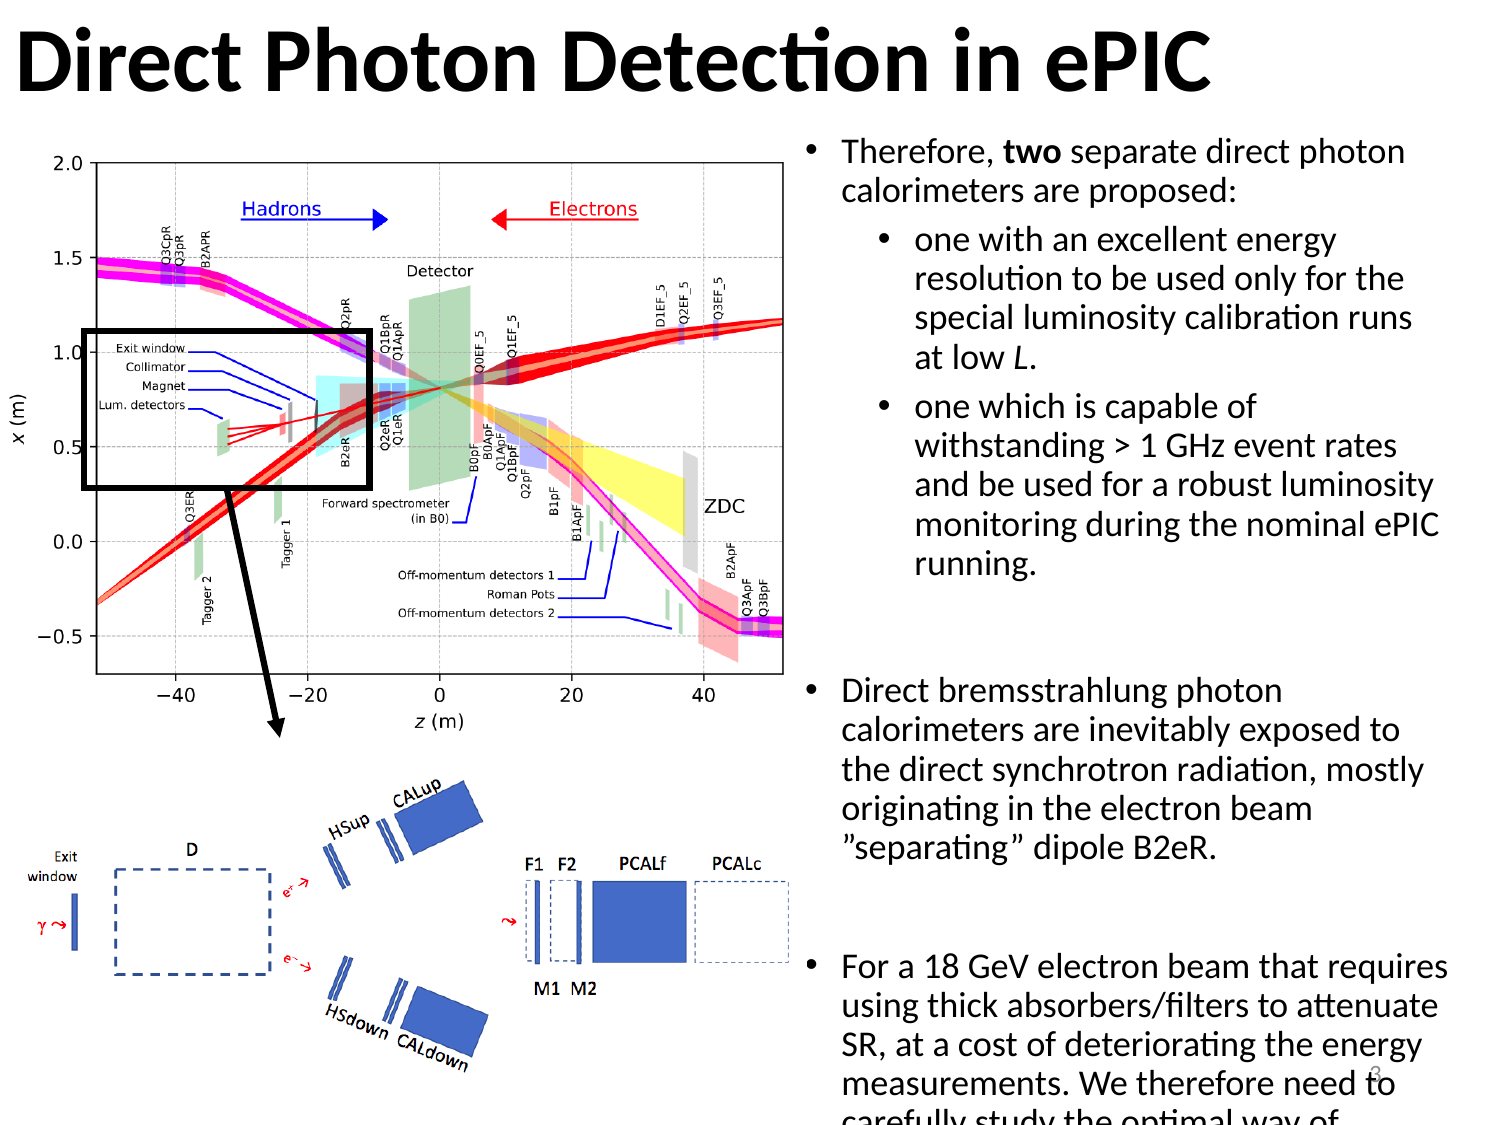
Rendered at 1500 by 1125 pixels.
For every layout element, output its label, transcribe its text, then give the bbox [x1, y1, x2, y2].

title Direct Photon Detection in ePIC [0, 0, 1500, 125]
picture [0, 150, 791, 738]
slide_number 3 [1059, 1042, 1397, 1103]
picture [0, 775, 807, 1087]
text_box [226, 488, 280, 738]
list Therefore, two separate direct photon calorimeters are proposed: one with an excellent energy resolution to be used only for the special luminosity calibration runs at low L. one which is capable of withstanding > 1 GHz event rates and be used for a robust luminosity monitoring during the nominal ePIC running. Direct bremsstrahlung photon calorimeters are inevitably exposed to the direct synchrotron radiation, mostly originating in the electron beam ”separating” dipole B2eR. For a 18 GeV electron beam that requires using thick absorbers/filters to attenuate SR, at a cost of deteriorating the energy measurements. We therefore need to carefully study the optimal way of configuring such filters. [790, 124, 1466, 1125]
